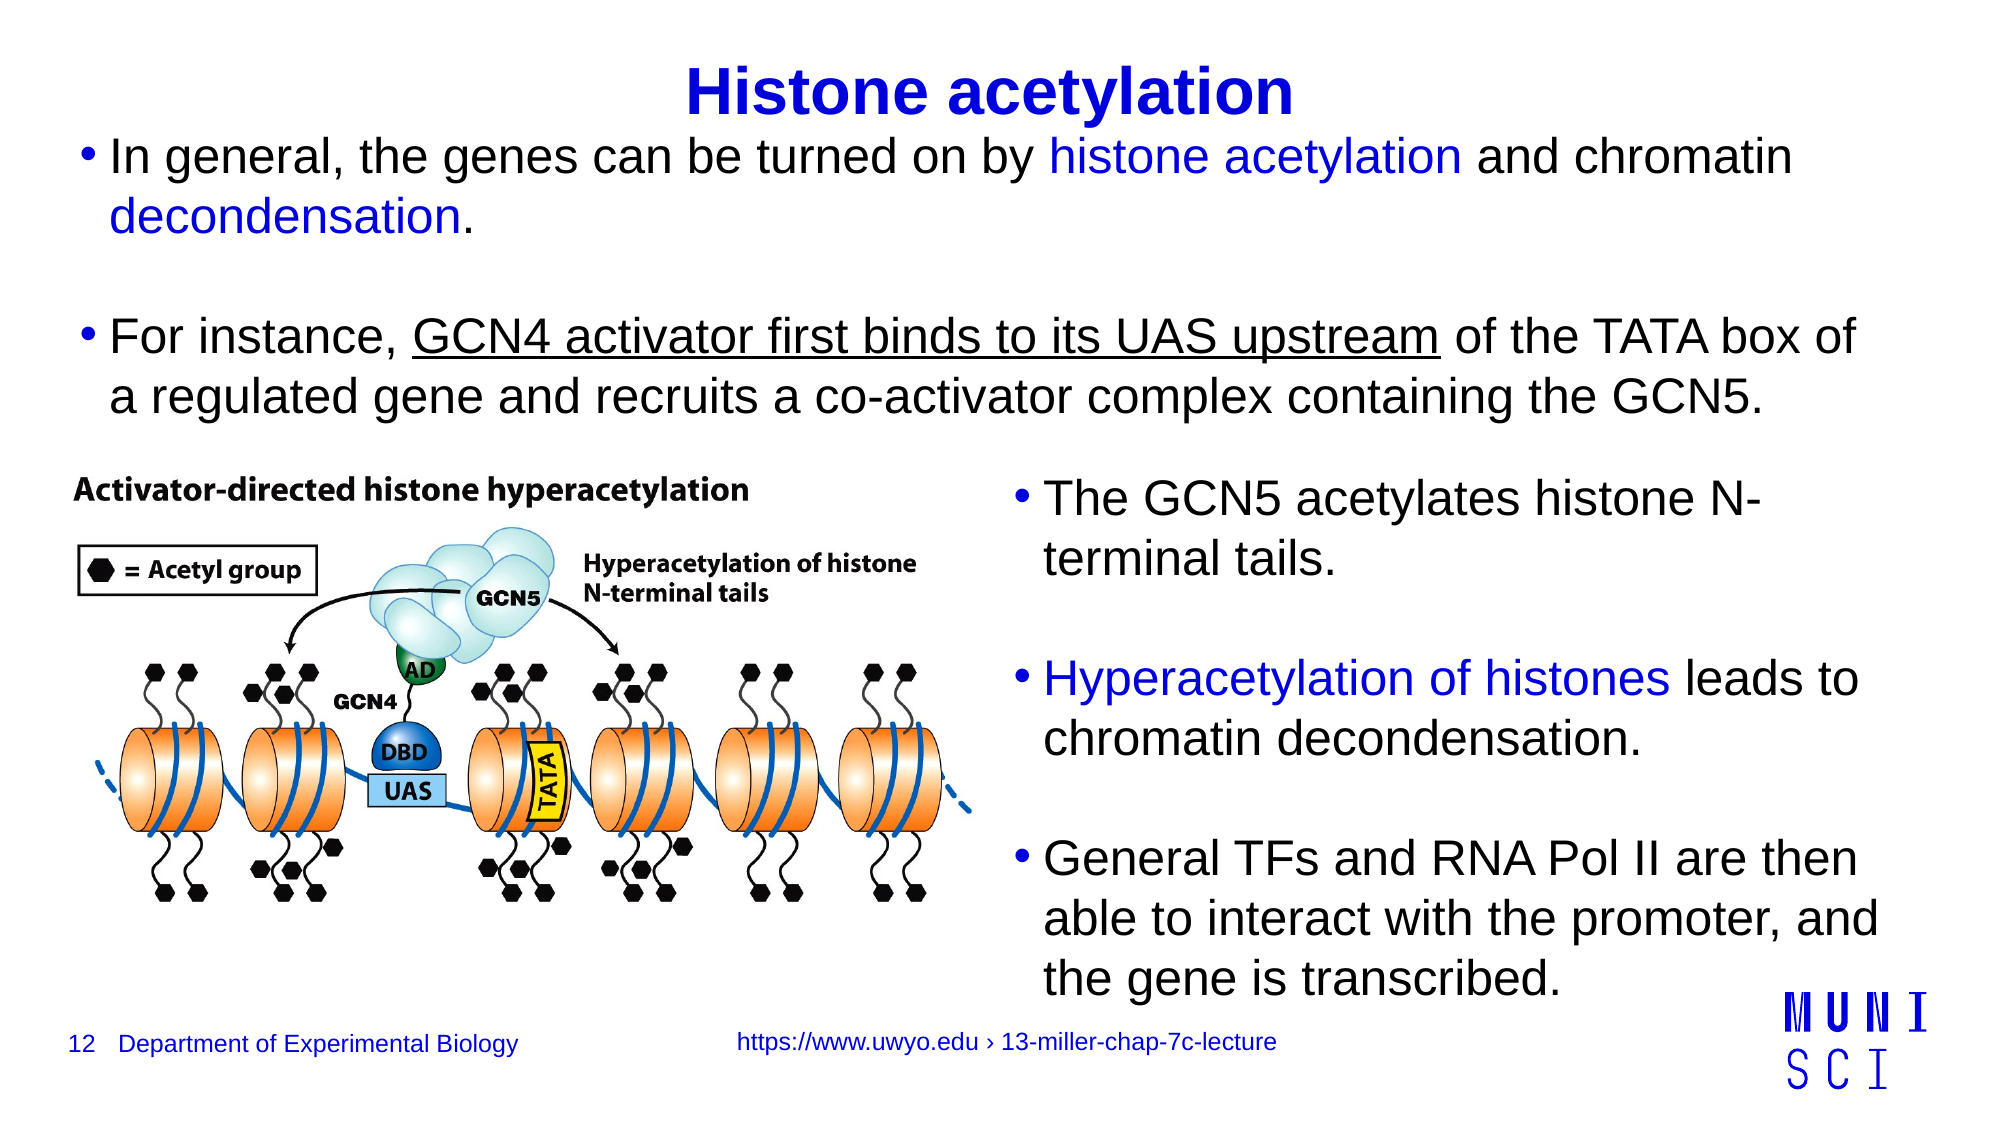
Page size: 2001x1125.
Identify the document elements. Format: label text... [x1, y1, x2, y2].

footer Department of Experimental Biology [118, 1021, 722, 1063]
picture [67, 465, 981, 913]
text_box In general, the genes can be turned on by histone acetylation and chromatin decondensation. For instance, GCN4 activator first binds to its UAS upstream of the TATA box of a regulated gene and recruits a co-activator complex containing the GCN5. [67, 123, 1882, 439]
text_box Histone acetylation [118, 44, 1882, 119]
slide_number 12 [67, 1021, 110, 1063]
text_box https://www.uwyo.edu › 13-miller-chap-7c-lecture [722, 1017, 1723, 1063]
text_box The GCN5 acetylates histone N-terminal tails. Hyperacetylation of histones leads to chromatin decondensation. General TFs and RNA Pol II are then able to interact with the promoter, and the gene is transcribed. [1001, 465, 1933, 1009]
